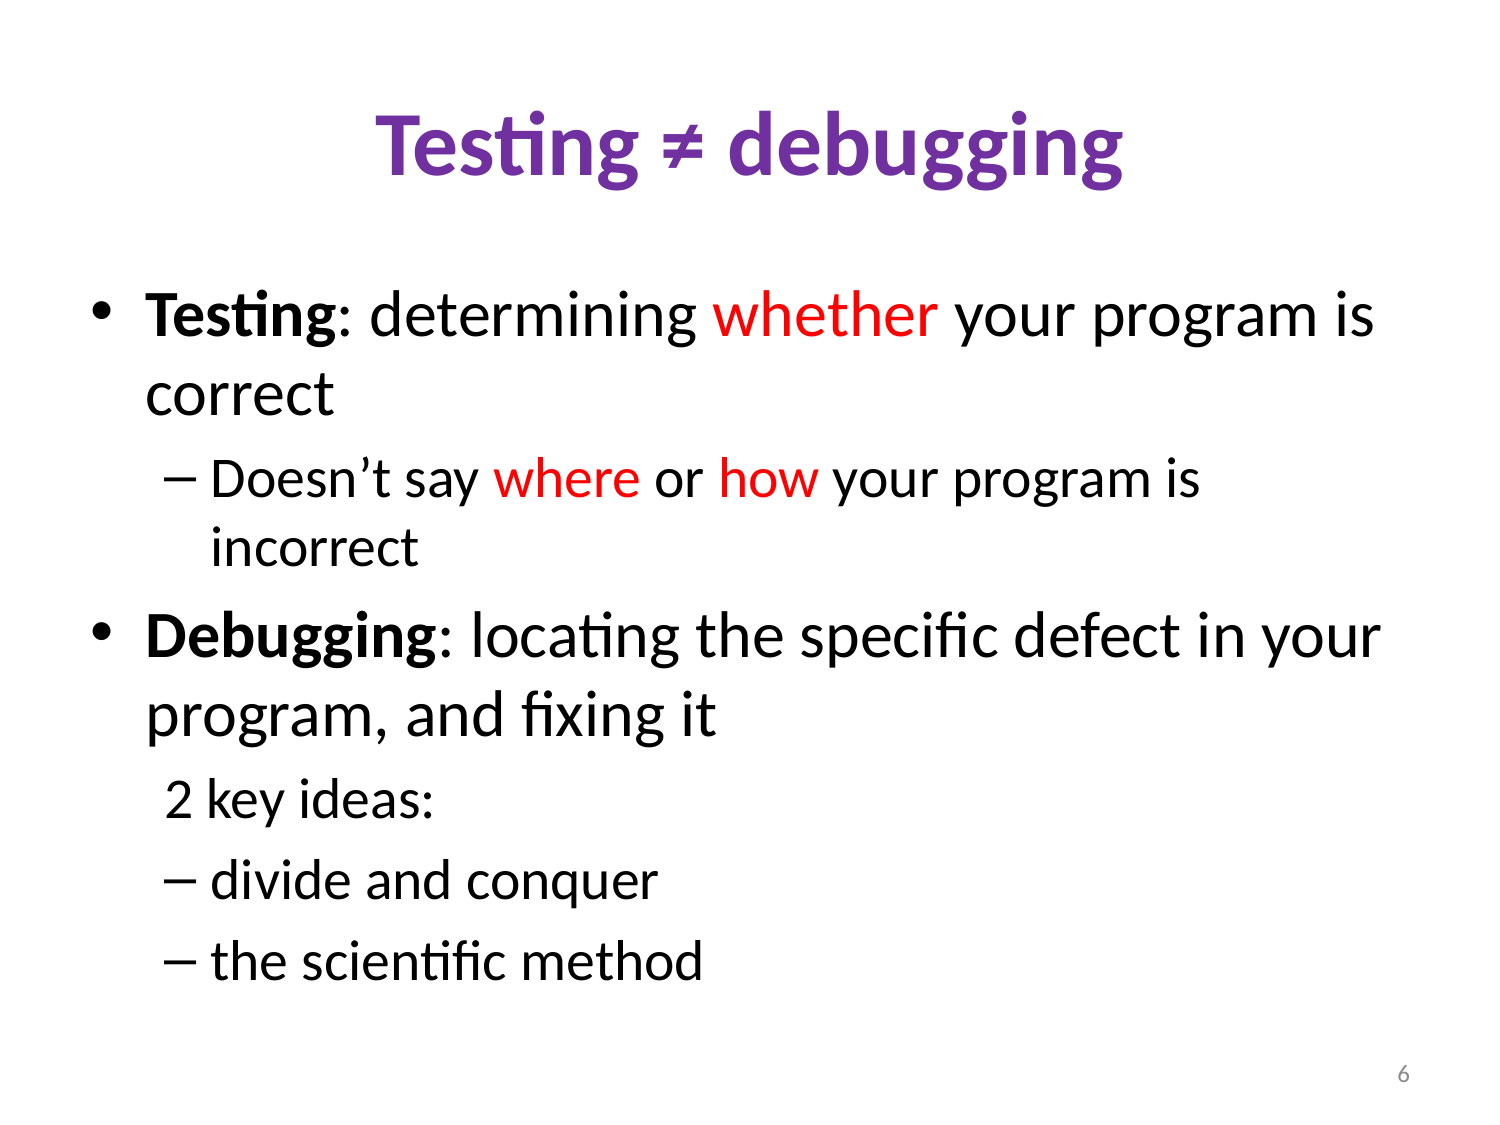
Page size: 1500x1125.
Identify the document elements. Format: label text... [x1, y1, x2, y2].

title Testing ≠ debugging [75, 45, 1425, 233]
slide_number 6 [1074, 1042, 1425, 1103]
list Testing: determining whether your program is correct Doesn’t say where or how your program is incorrect Debugging: locating the specific defect in your program, and fixing it 2 key ideas: divide and conquer the scientific method [75, 262, 1425, 1005]
